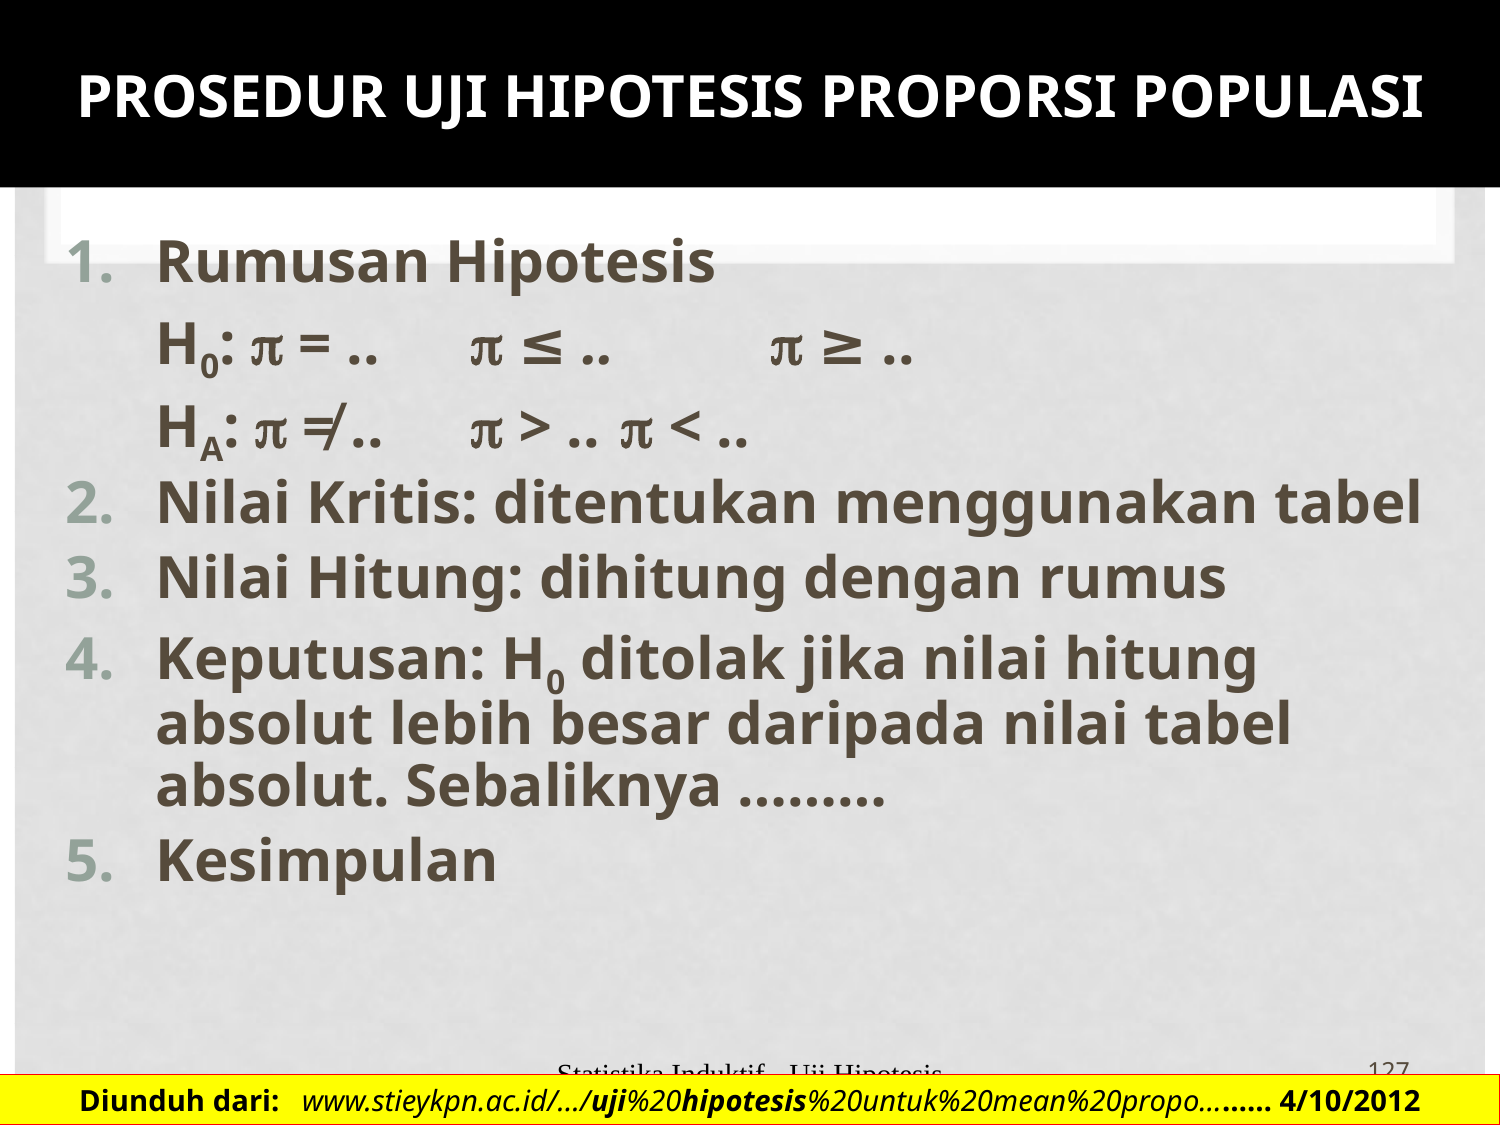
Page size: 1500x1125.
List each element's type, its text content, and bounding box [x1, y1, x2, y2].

title PROSEDUR UJI HIPOTESIS PROPORSI POPULASI [0, 0, 1500, 188]
slide_number 127 [1074, 1042, 1425, 1074]
text_box Diunduh dari: www.stieykpn.ac.id/.../uji%20hipotesis%20untuk%20mean%20propo...…… 4/10/2012 [0, 1074, 1500, 1125]
footer Statistika Induktif - Uji Hipotesis [512, 1042, 988, 1074]
list Rumusan Hipotesis H0:  = ..  ≤ ..  ≥ .. HA:  ≠ ..  > ..  < .. Nilai Kritis: ditentukan menggunakan tabel Nilai Hitung: dihitung dengan rumus Keputusan: H0 ditolak jika nilai hitung absolut lebih besar daripada nilai tabel absolut. Sebaliknya ……… Kesimpulan [50, 224, 1450, 926]
